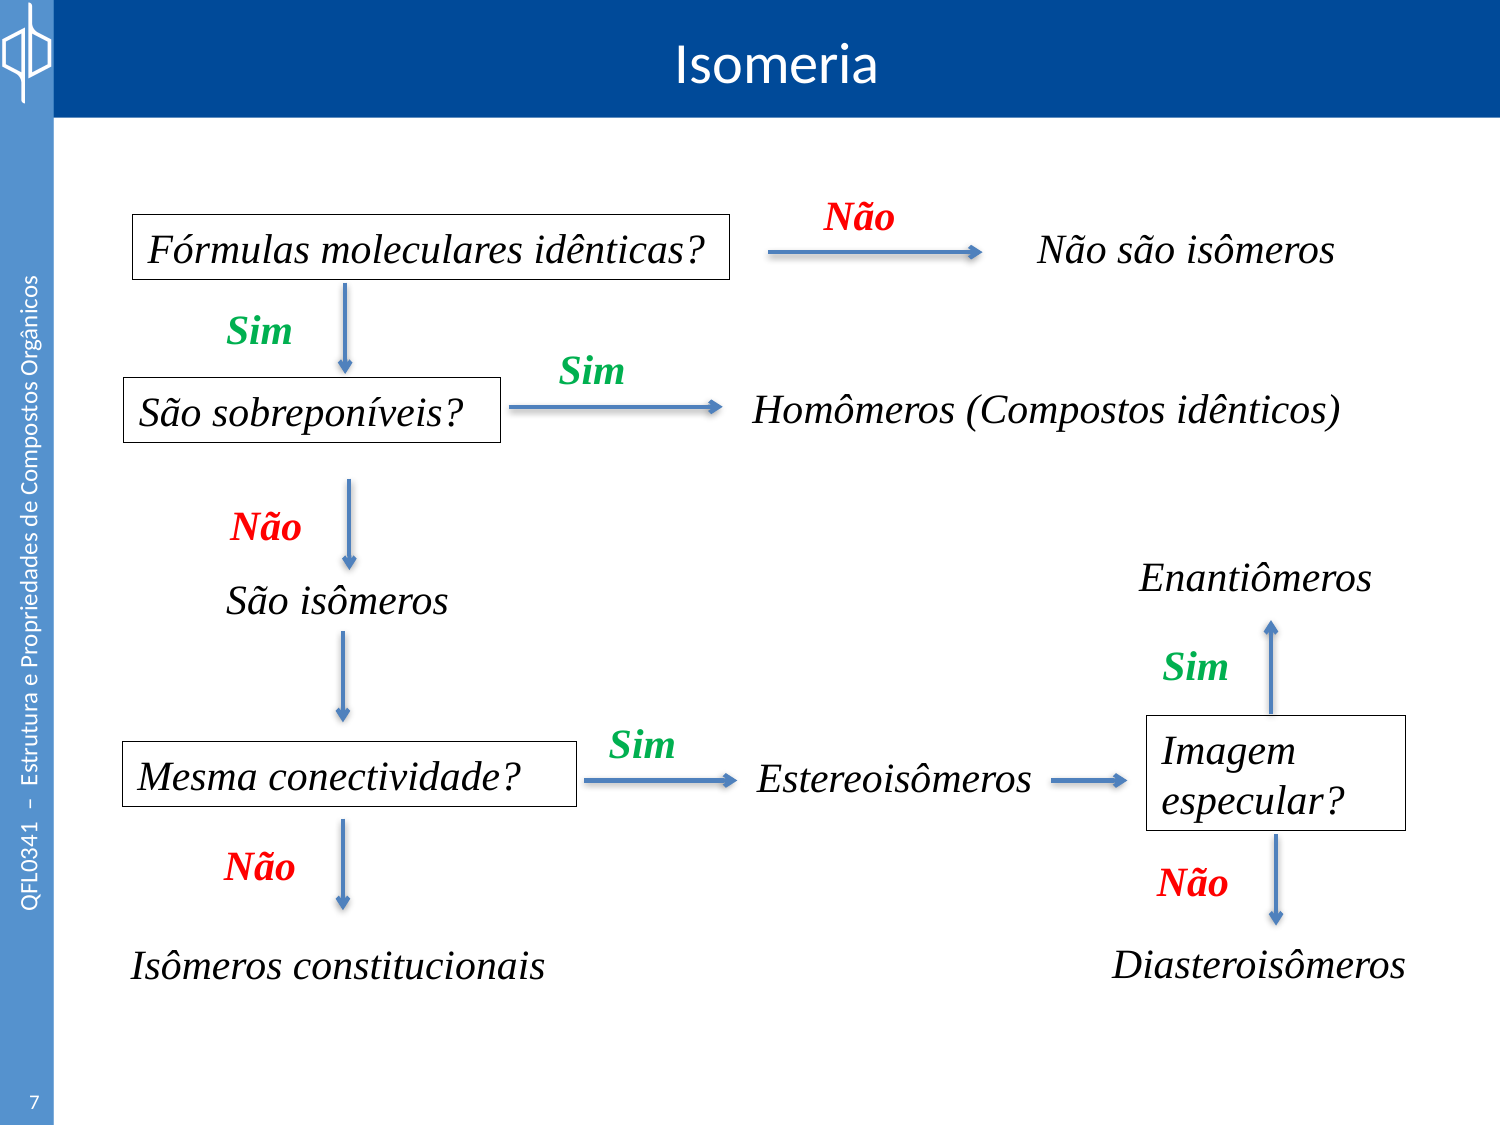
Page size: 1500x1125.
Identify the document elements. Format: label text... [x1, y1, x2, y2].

text_box Estereoisômeros [741, 743, 1071, 809]
picture [0, 0, 1500, 1125]
text_box Sim [593, 709, 728, 775]
text_box Homômeros (Compostos idênticos) [737, 374, 1465, 440]
text_box Não [215, 491, 344, 557]
text_box Sim [1147, 630, 1266, 696]
text_box Mesma conectividade? [122, 741, 577, 807]
text_box Enantiômeros [1124, 542, 1406, 608]
text_box Não [208, 831, 338, 897]
text_box Isômeros constitucionais [115, 929, 609, 995]
title Isomeria [54, 0, 1500, 120]
slide_number 7 [0, 1081, 55, 1121]
text_box Não [808, 181, 943, 247]
text_box Não são isômeros [1022, 214, 1433, 280]
text_box Sim [211, 295, 340, 361]
text_box Não [1141, 847, 1271, 913]
text_box Sim [1276, 630, 1282, 696]
text_box Diasteroisômeros [1097, 929, 1440, 995]
text_box São sobreponíveis? [123, 377, 501, 443]
text_box São isômeros [211, 565, 510, 631]
text_box Sim [543, 335, 678, 401]
text_box Fórmulas moleculares idênticas? [132, 214, 730, 280]
text_box Imagem especular? [1146, 715, 1406, 831]
